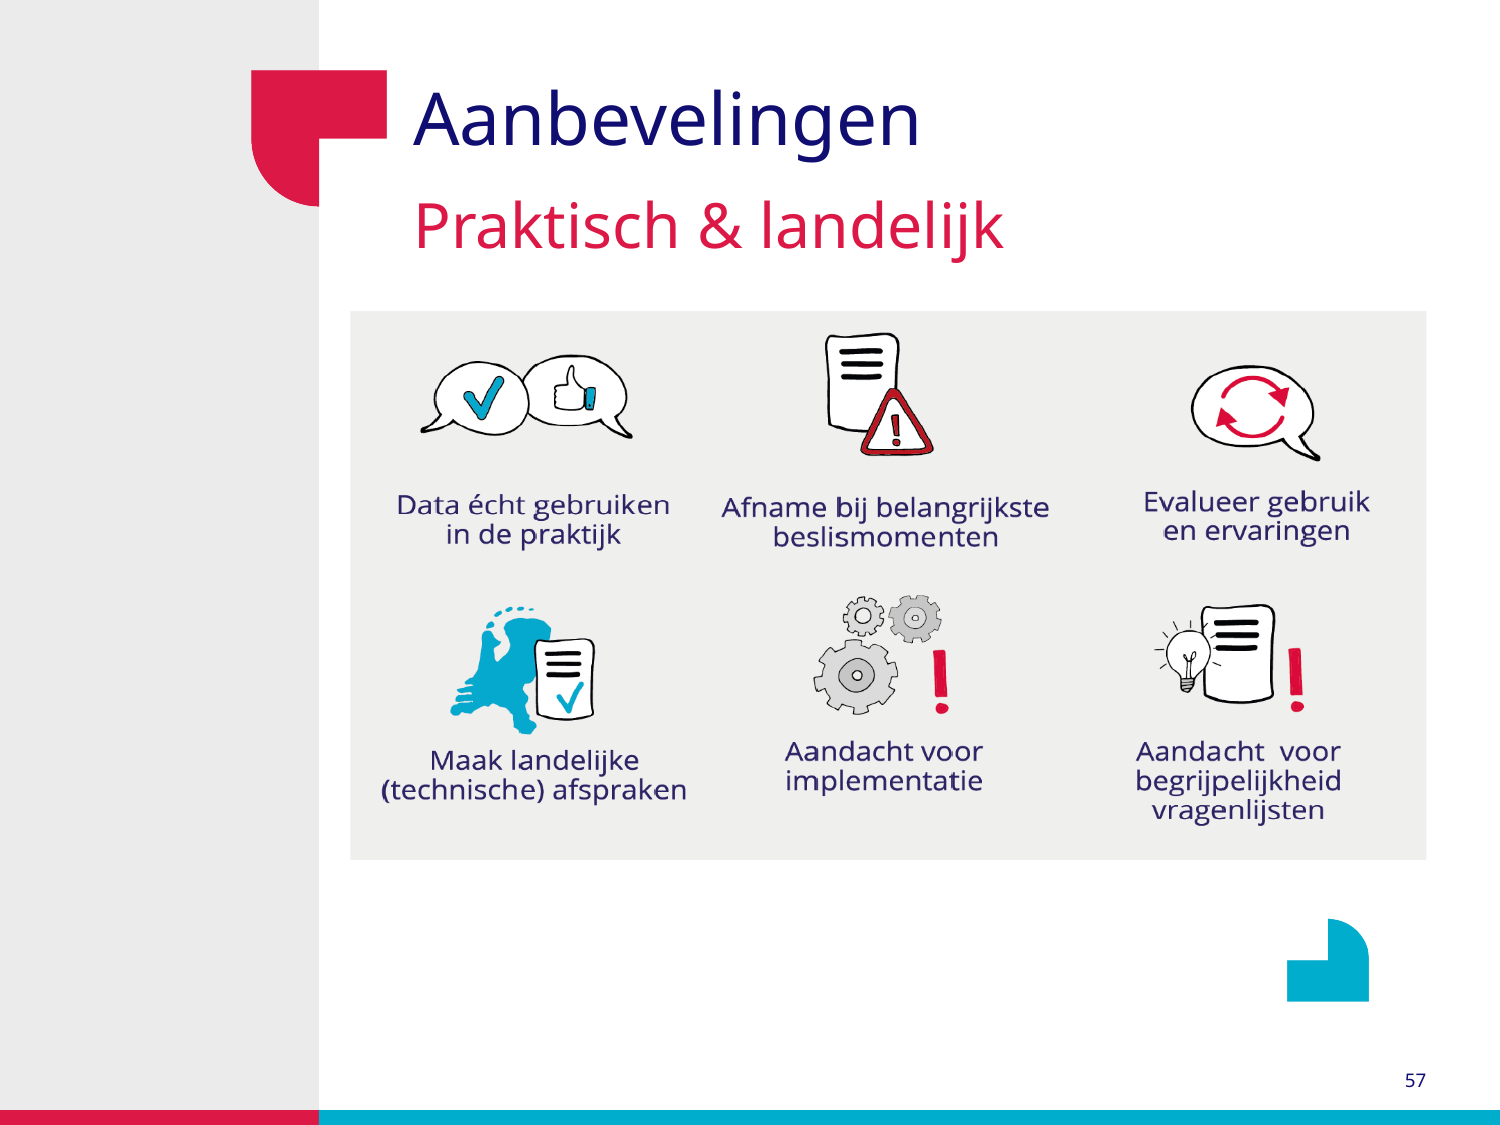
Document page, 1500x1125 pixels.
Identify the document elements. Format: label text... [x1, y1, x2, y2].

picture [251, 70, 387, 207]
list Aanbevelingen [413, 71, 1371, 163]
picture [1287, 918, 1369, 1002]
title Praktisch & landelijk [413, 173, 1371, 274]
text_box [350, 311, 1427, 860]
slide_number 57 [1367, 1068, 1427, 1093]
